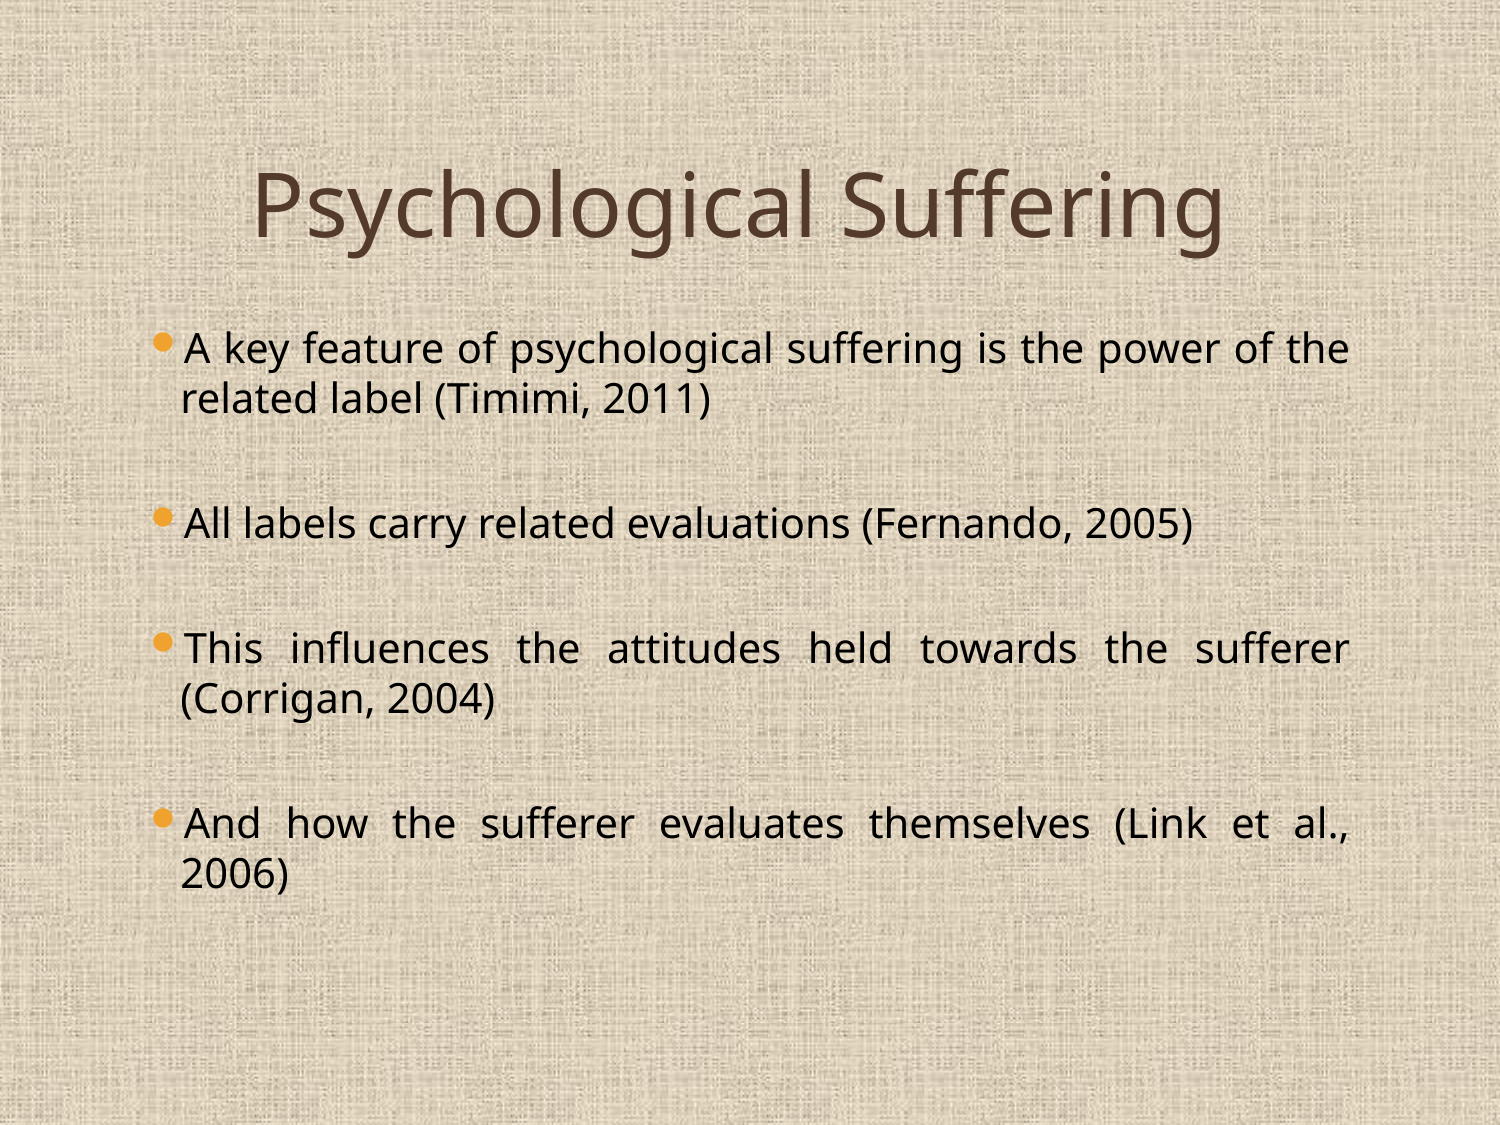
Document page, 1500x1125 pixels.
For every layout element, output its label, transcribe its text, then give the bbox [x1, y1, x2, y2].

title Psychological Suffering [135, 78, 1366, 314]
list A key feature of psychological suffering is the power of the related label (Timimi, 2011) All labels carry related evaluations (Fernando, 2005) This influences the attitudes held towards the sufferer (Corrigan, 2004) And how the sufferer evaluates themselves (Link et al., 2006) [135, 314, 1367, 1079]
picture [0, 0, 1500, 1125]
